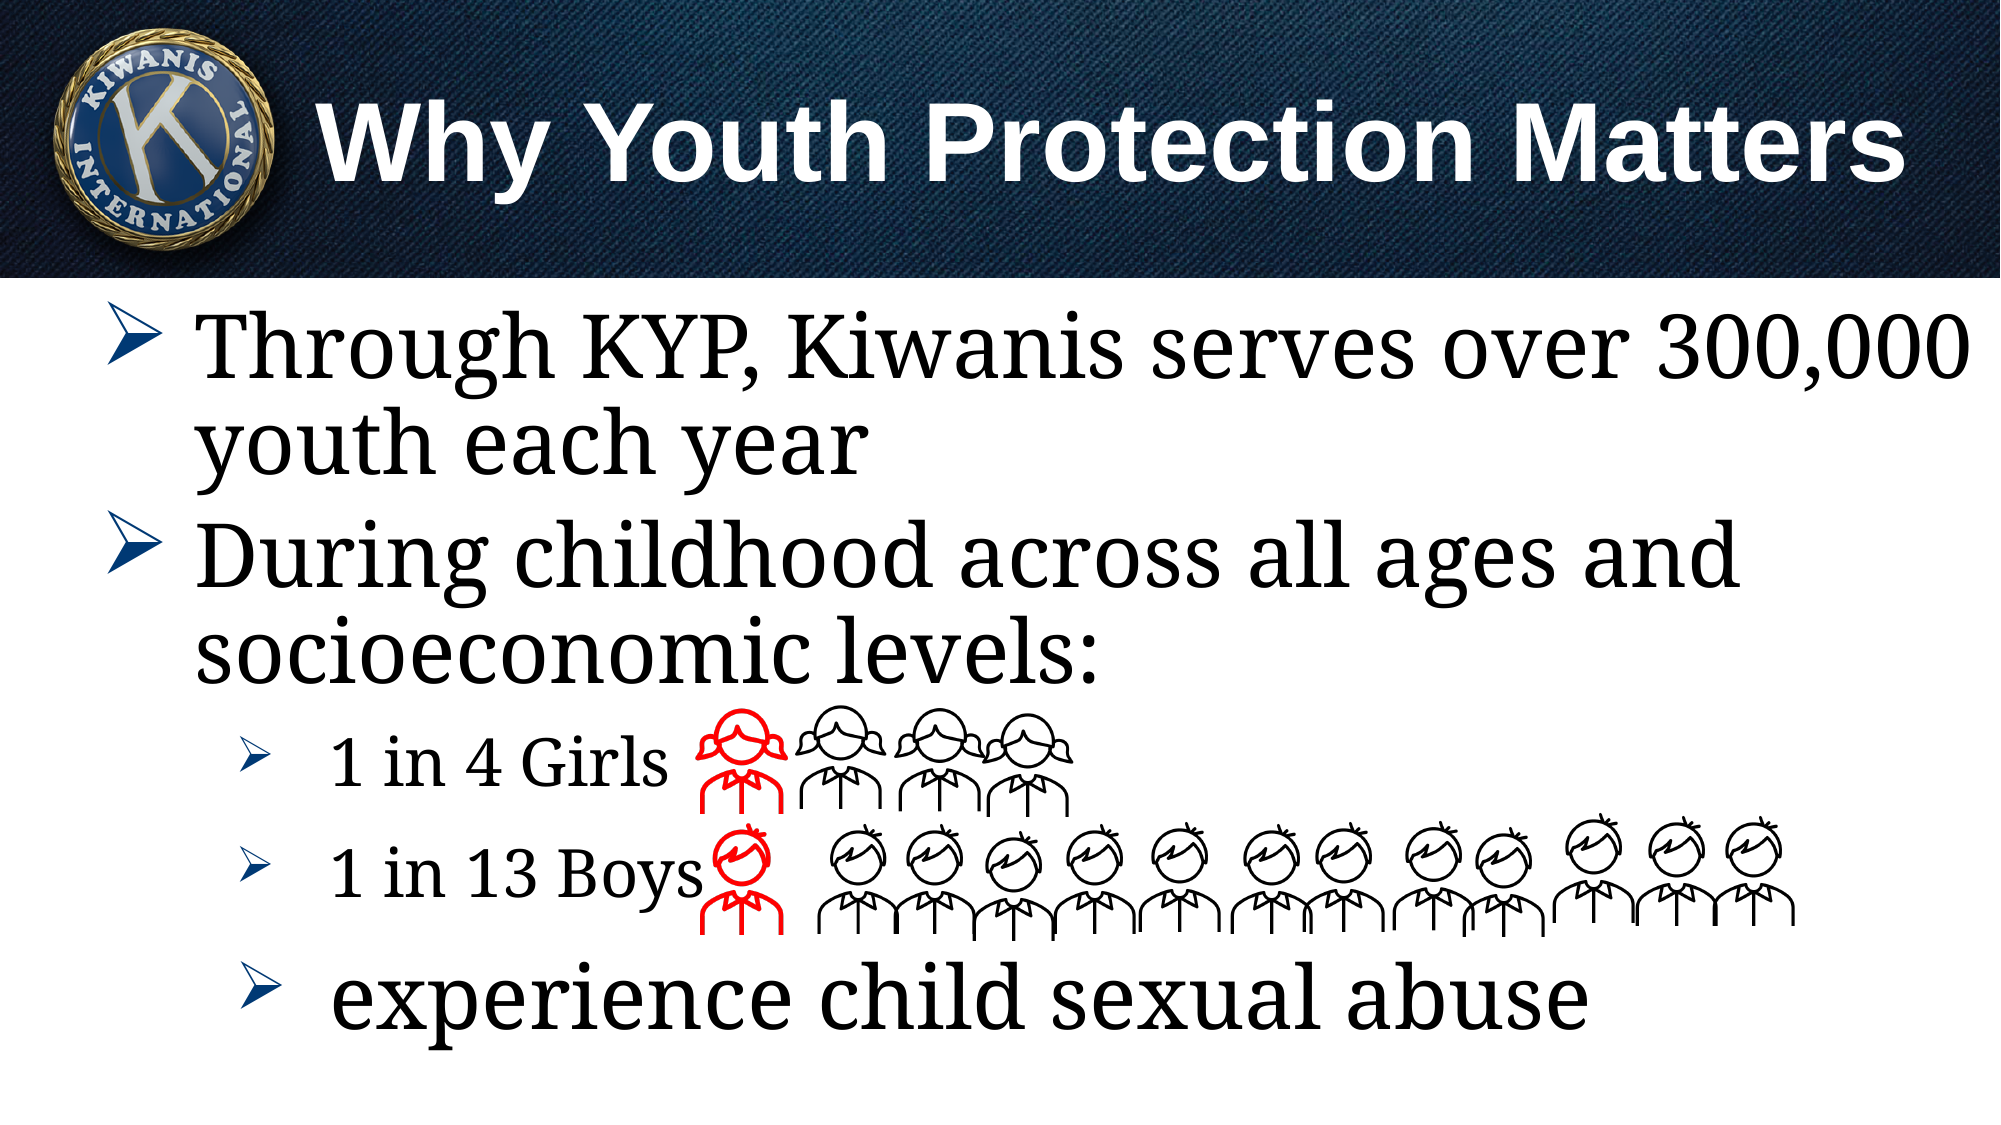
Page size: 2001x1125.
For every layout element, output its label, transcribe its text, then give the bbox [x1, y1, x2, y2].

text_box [666, 794, 1829, 963]
title Why Youth Protection Matters [300, 20, 1977, 270]
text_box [666, 680, 1103, 794]
list Through KYP, Kiwanis serves over 300,000 youth each year During childhood across all ages and socioeconomic levels: 1 in 4 Girls 1 in 13 Boys experience child sexual abuse [41, 287, 2000, 1125]
picture [0, 0, 2000, 278]
